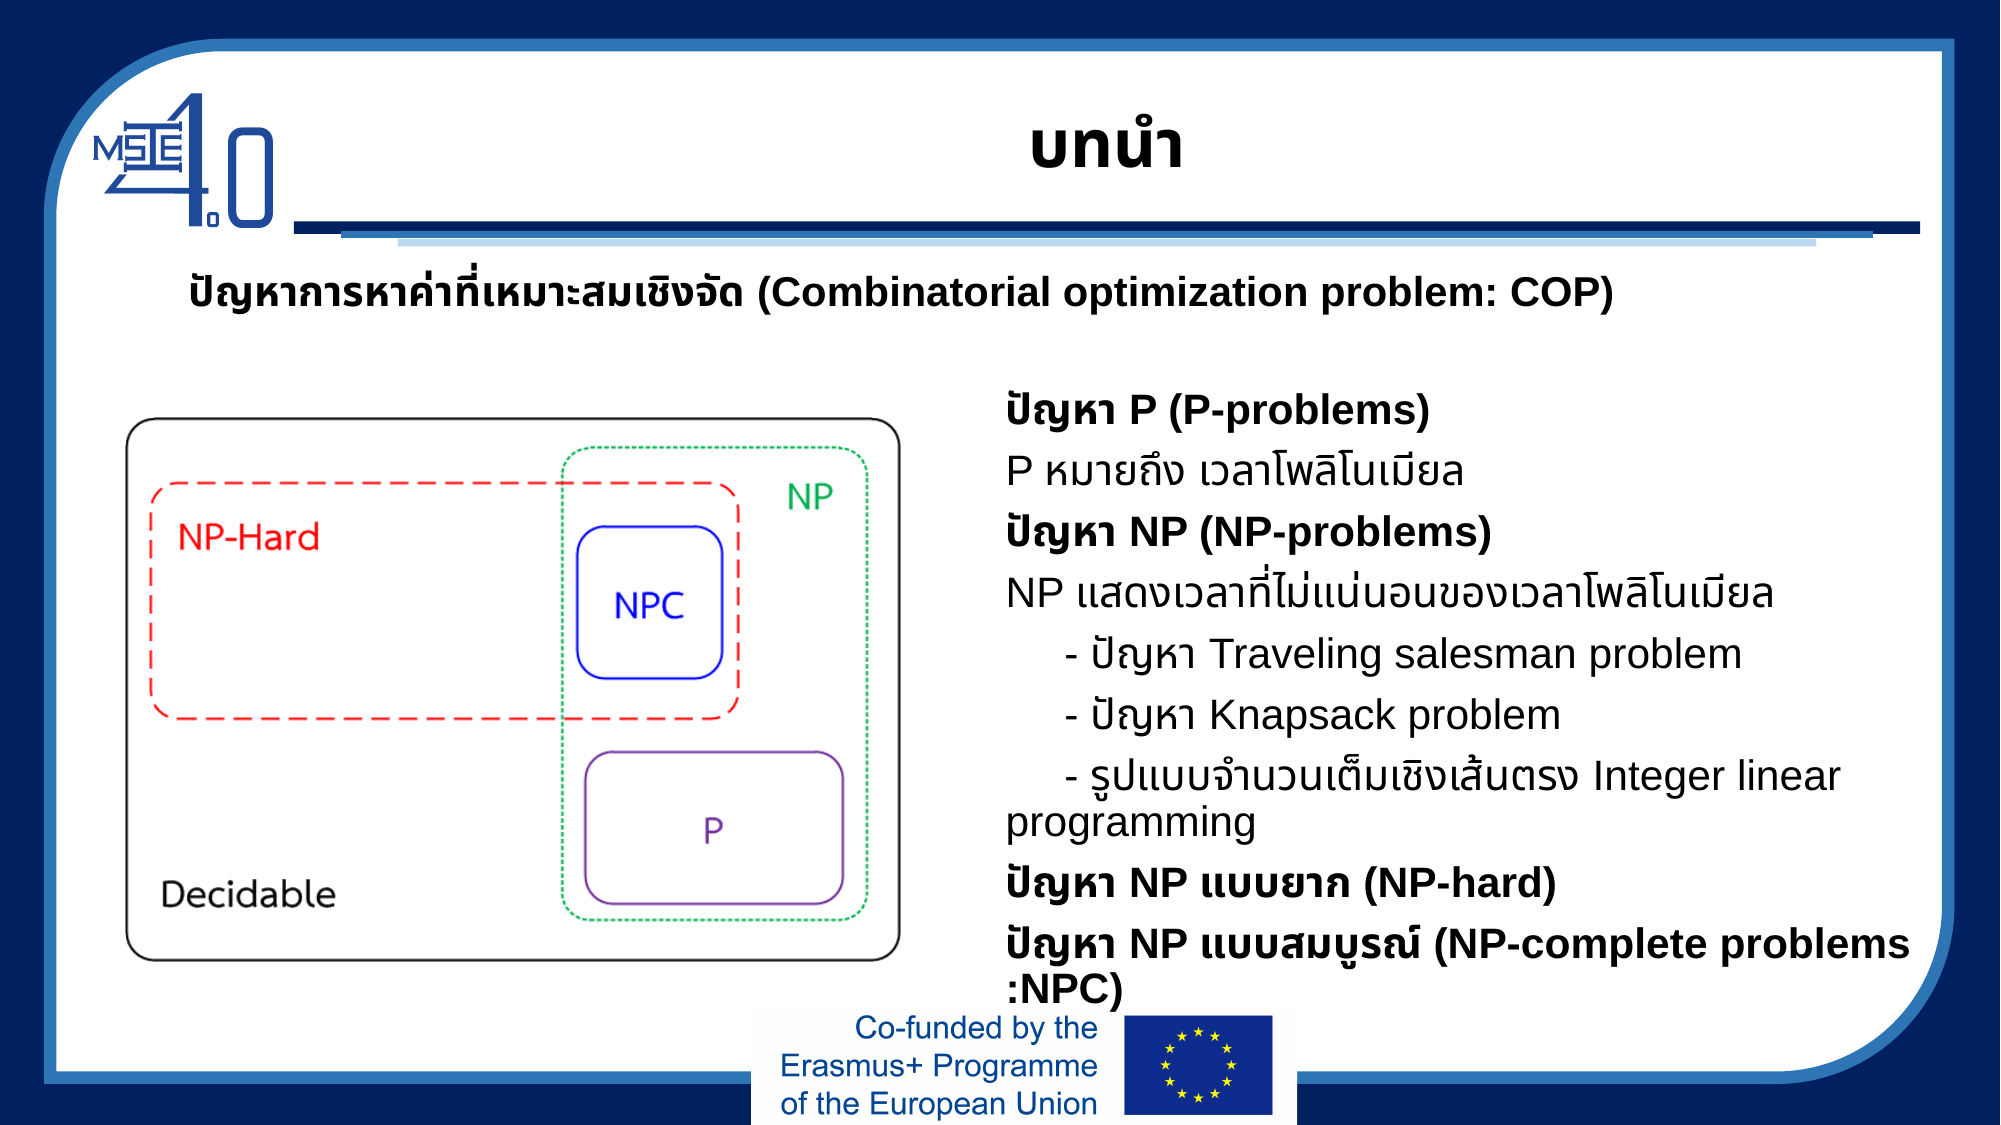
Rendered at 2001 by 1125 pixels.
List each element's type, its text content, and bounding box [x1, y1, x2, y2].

text_box ปัญหาการหาค่าที่เหมาะสมเชิงจัด (Combinatorial optimization problem: COP) [174, 257, 1630, 322]
title บทนำ [294, 73, 1921, 220]
picture [125, 417, 901, 962]
list ปัญหา P (P-problems) P หมายถึง เวลาโพลิโนเมียล ปัญหา NP (NP-problems) NP แสดงเวลาที่ไม่แน่นอนของเวลาโพลิโนเมียล - ปัญหา Traveling salesman problem - ปัญหา Knapsack problem - รูปแบบจำนวนเต็มเชิงเส้นตรง Integer linear programming ปัญหา NP แบบยาก (NP-hard) ปัญหา NP แบบสมบูรณ์ (NP-complete problems :NPC) [990, 314, 1937, 1021]
picture [751, 1003, 1298, 1125]
